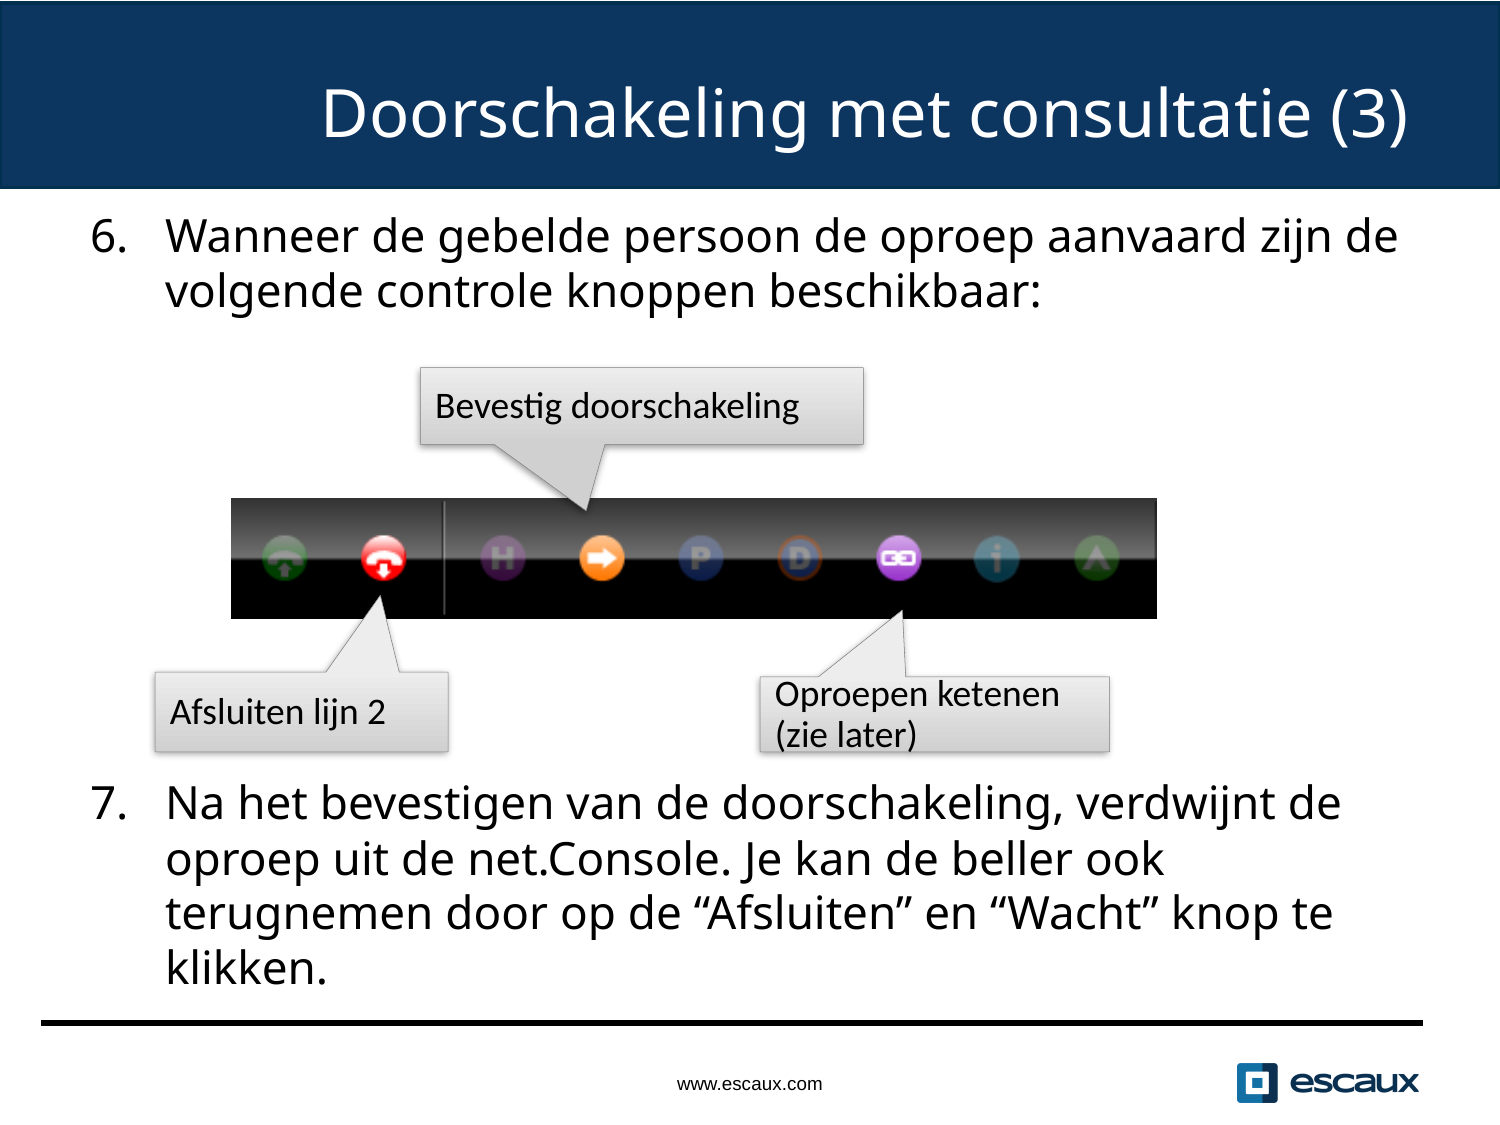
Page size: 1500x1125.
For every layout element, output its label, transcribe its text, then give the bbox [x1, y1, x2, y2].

text_box Oproepen ketenen (zie later) [759, 627, 1111, 753]
footer www.escaux.com [512, 1042, 988, 1103]
list Wanneer de gebelde persoon de oproep aanvaard zijn de volgende controle knoppen beschikbaar: Na het bevestigen van de doorschakeling, verdwijnt de oproep uit de net.Console. Je kan de beller ook terugnemen door op de “Afsluiten” en “Wacht” knop te klikken. [75, 199, 1422, 1020]
picture [1237, 1063, 1419, 1103]
picture [230, 498, 1158, 619]
text_box Afsluiten lijn 2 [154, 627, 449, 753]
title Doorschakeling met consultatie (3) [301, 45, 1425, 176]
text_box Bevestig doorschakeling [419, 366, 865, 497]
